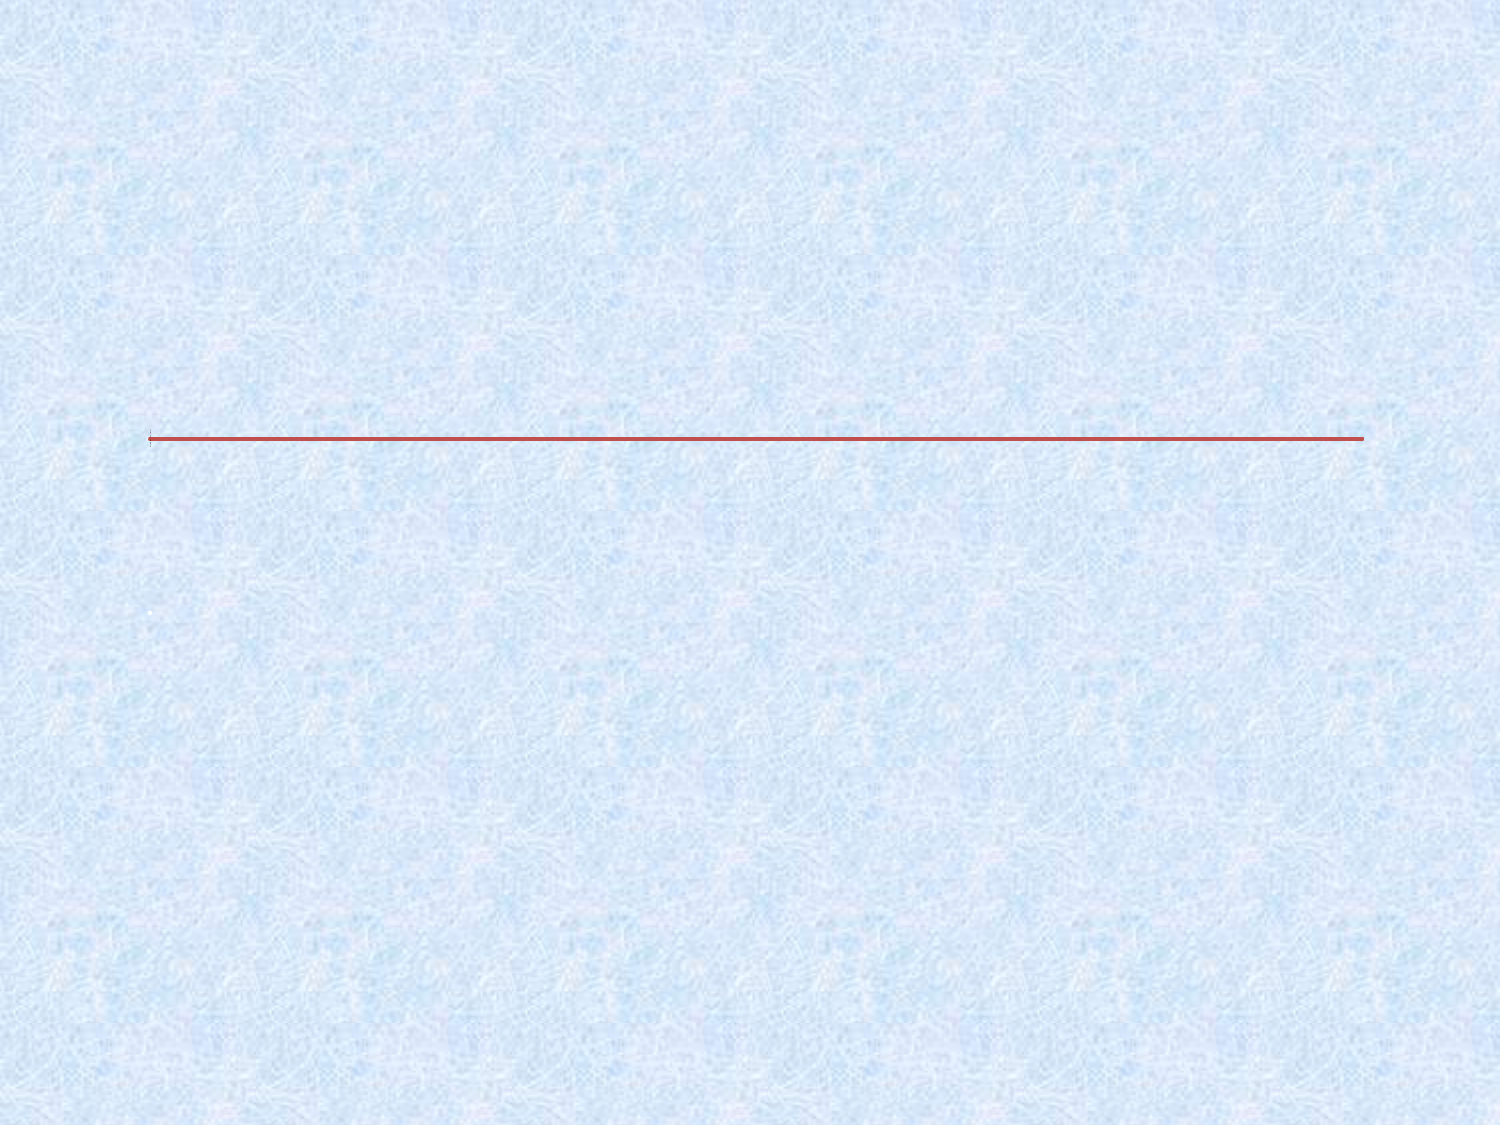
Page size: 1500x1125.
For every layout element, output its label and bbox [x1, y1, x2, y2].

picture [0, 0, 1500, 1125]
text_box [149, 351, 1363, 701]
